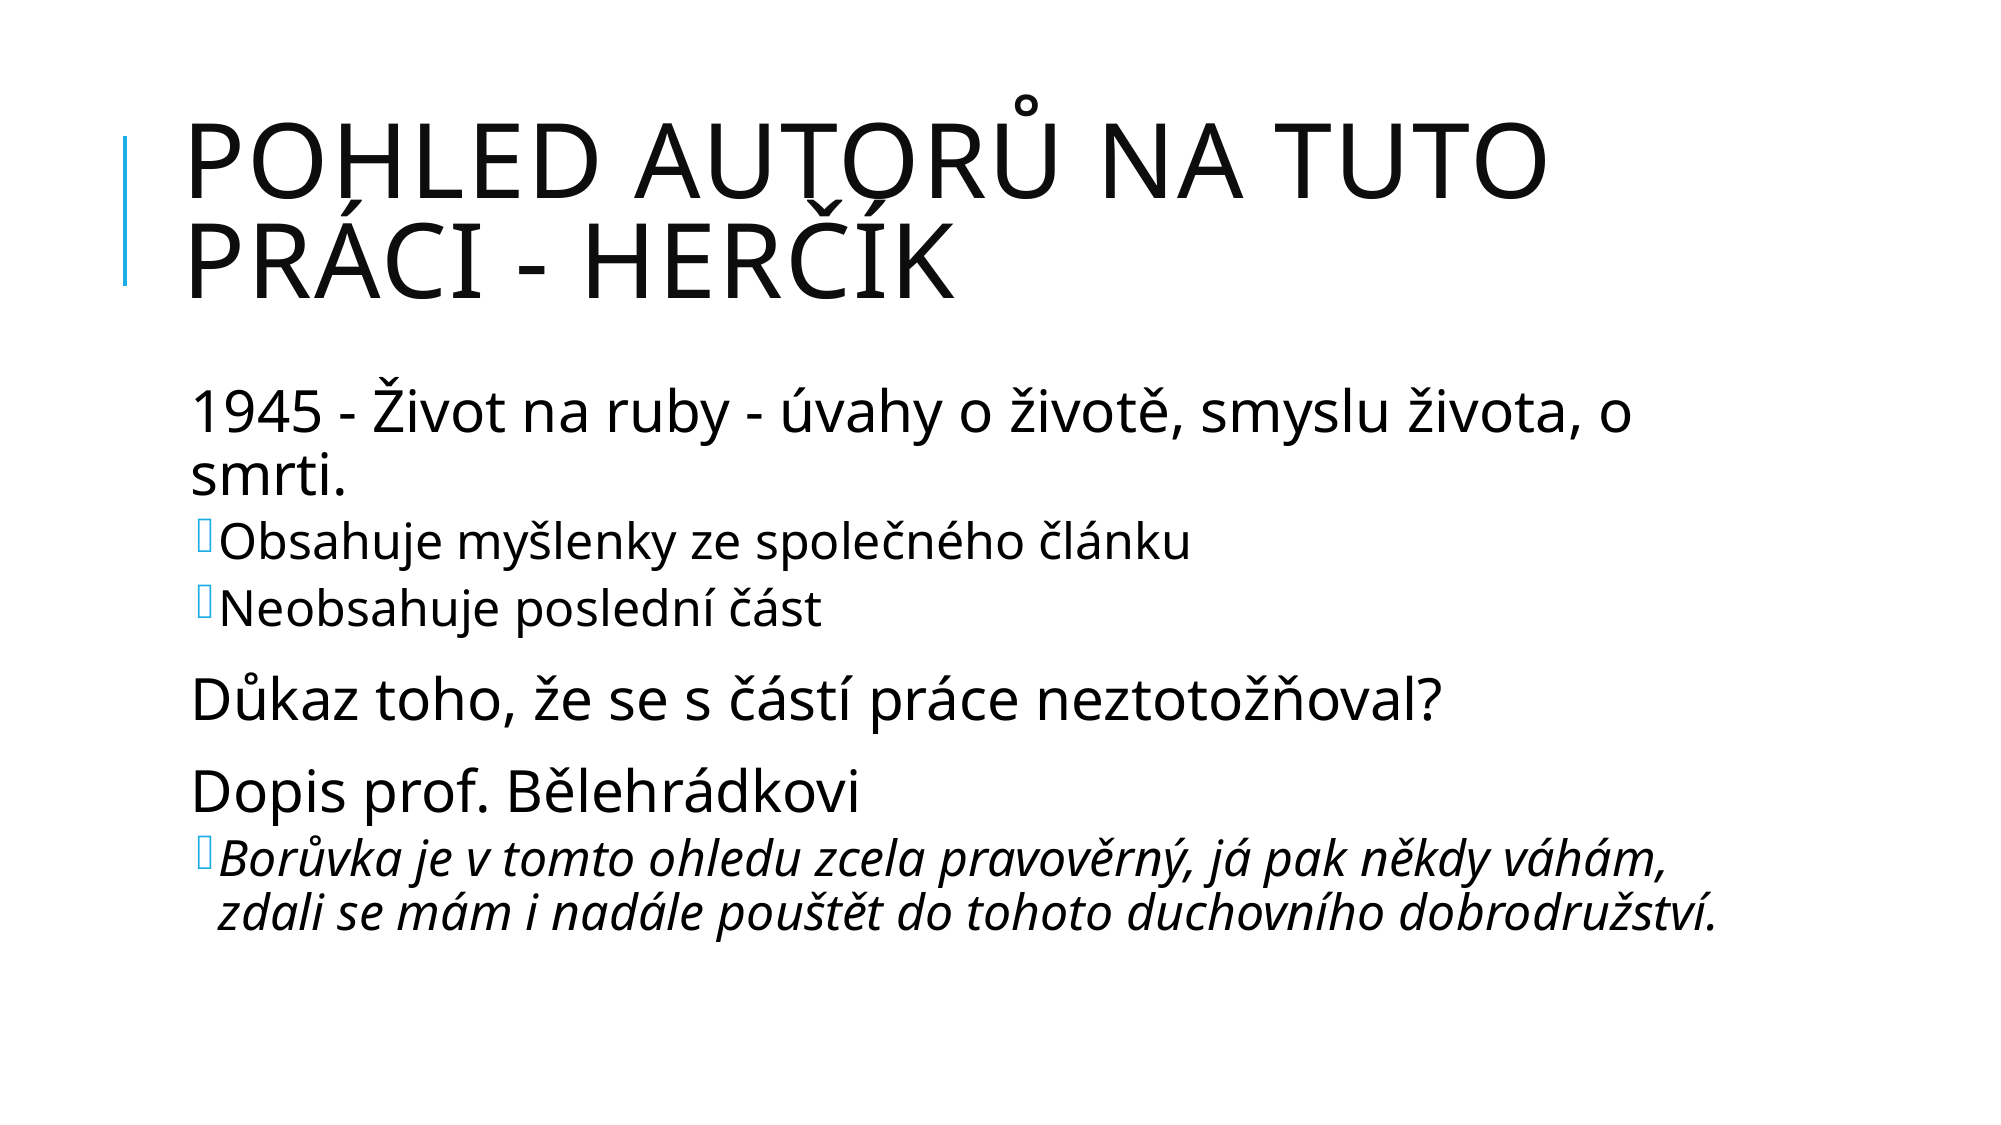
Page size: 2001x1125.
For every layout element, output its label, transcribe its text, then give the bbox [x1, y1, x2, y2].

list 1945 - Život na ruby - úvahy o životě, smyslu života, o smrti. Obsahuje myšlenky ze společného článku Neobsahuje poslední část Důkaz toho, že se s částí práce neztotožňoval? Dopis prof. Bělehrádkovi Borůvka je v tomto ohledu zcela pravověrný, já pak někdy váhám, zdali se mám i nadále pouštět do tohoto duchovního dobrodružství. [168, 375, 1763, 1035]
title Pohled Autorů na tuto práci - Herčík [168, 96, 1763, 342]
